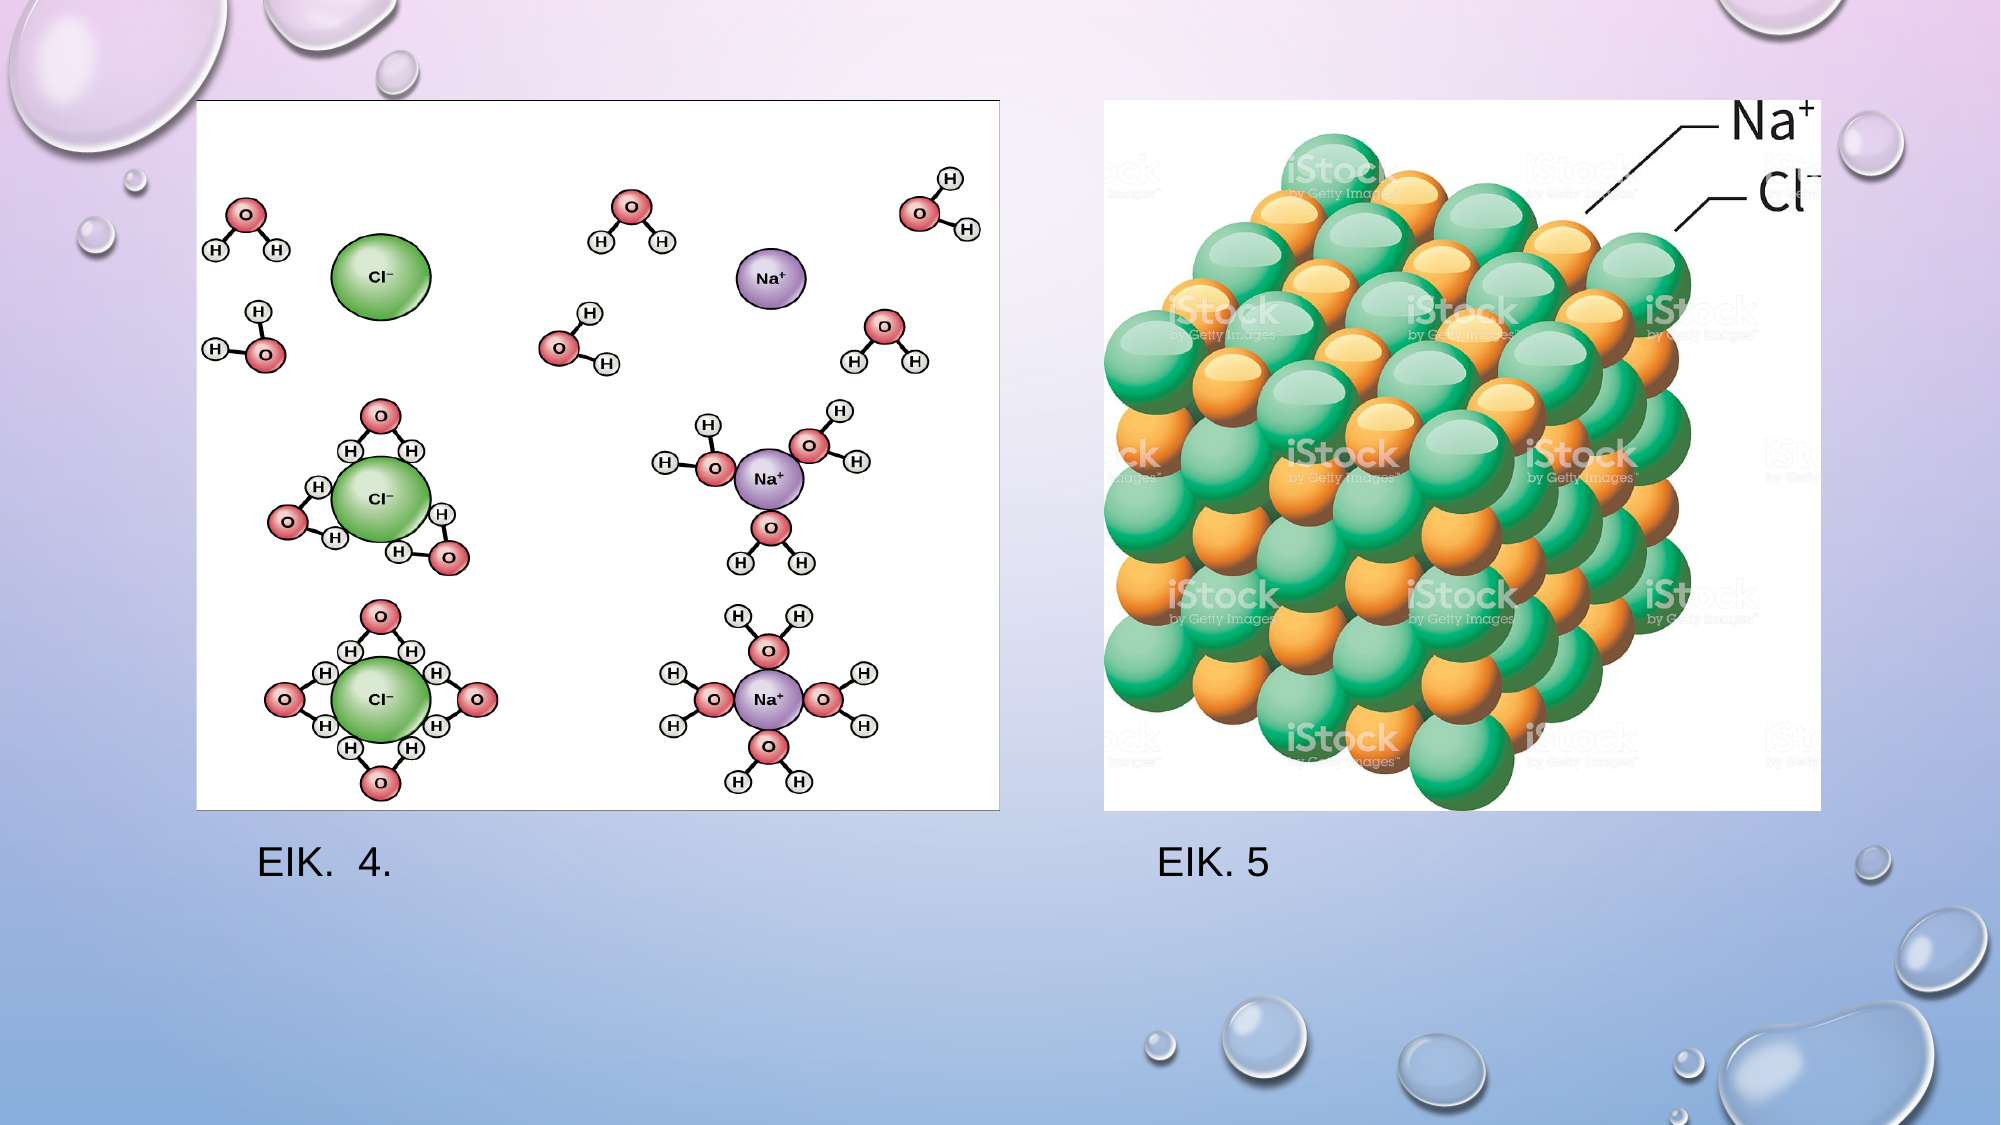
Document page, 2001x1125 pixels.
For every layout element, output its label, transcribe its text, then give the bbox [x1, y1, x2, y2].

picture [0, 0, 2000, 1125]
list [1104, 100, 1821, 812]
title Εικ. 4. Εικ. 5 [91, 62, 1792, 1034]
